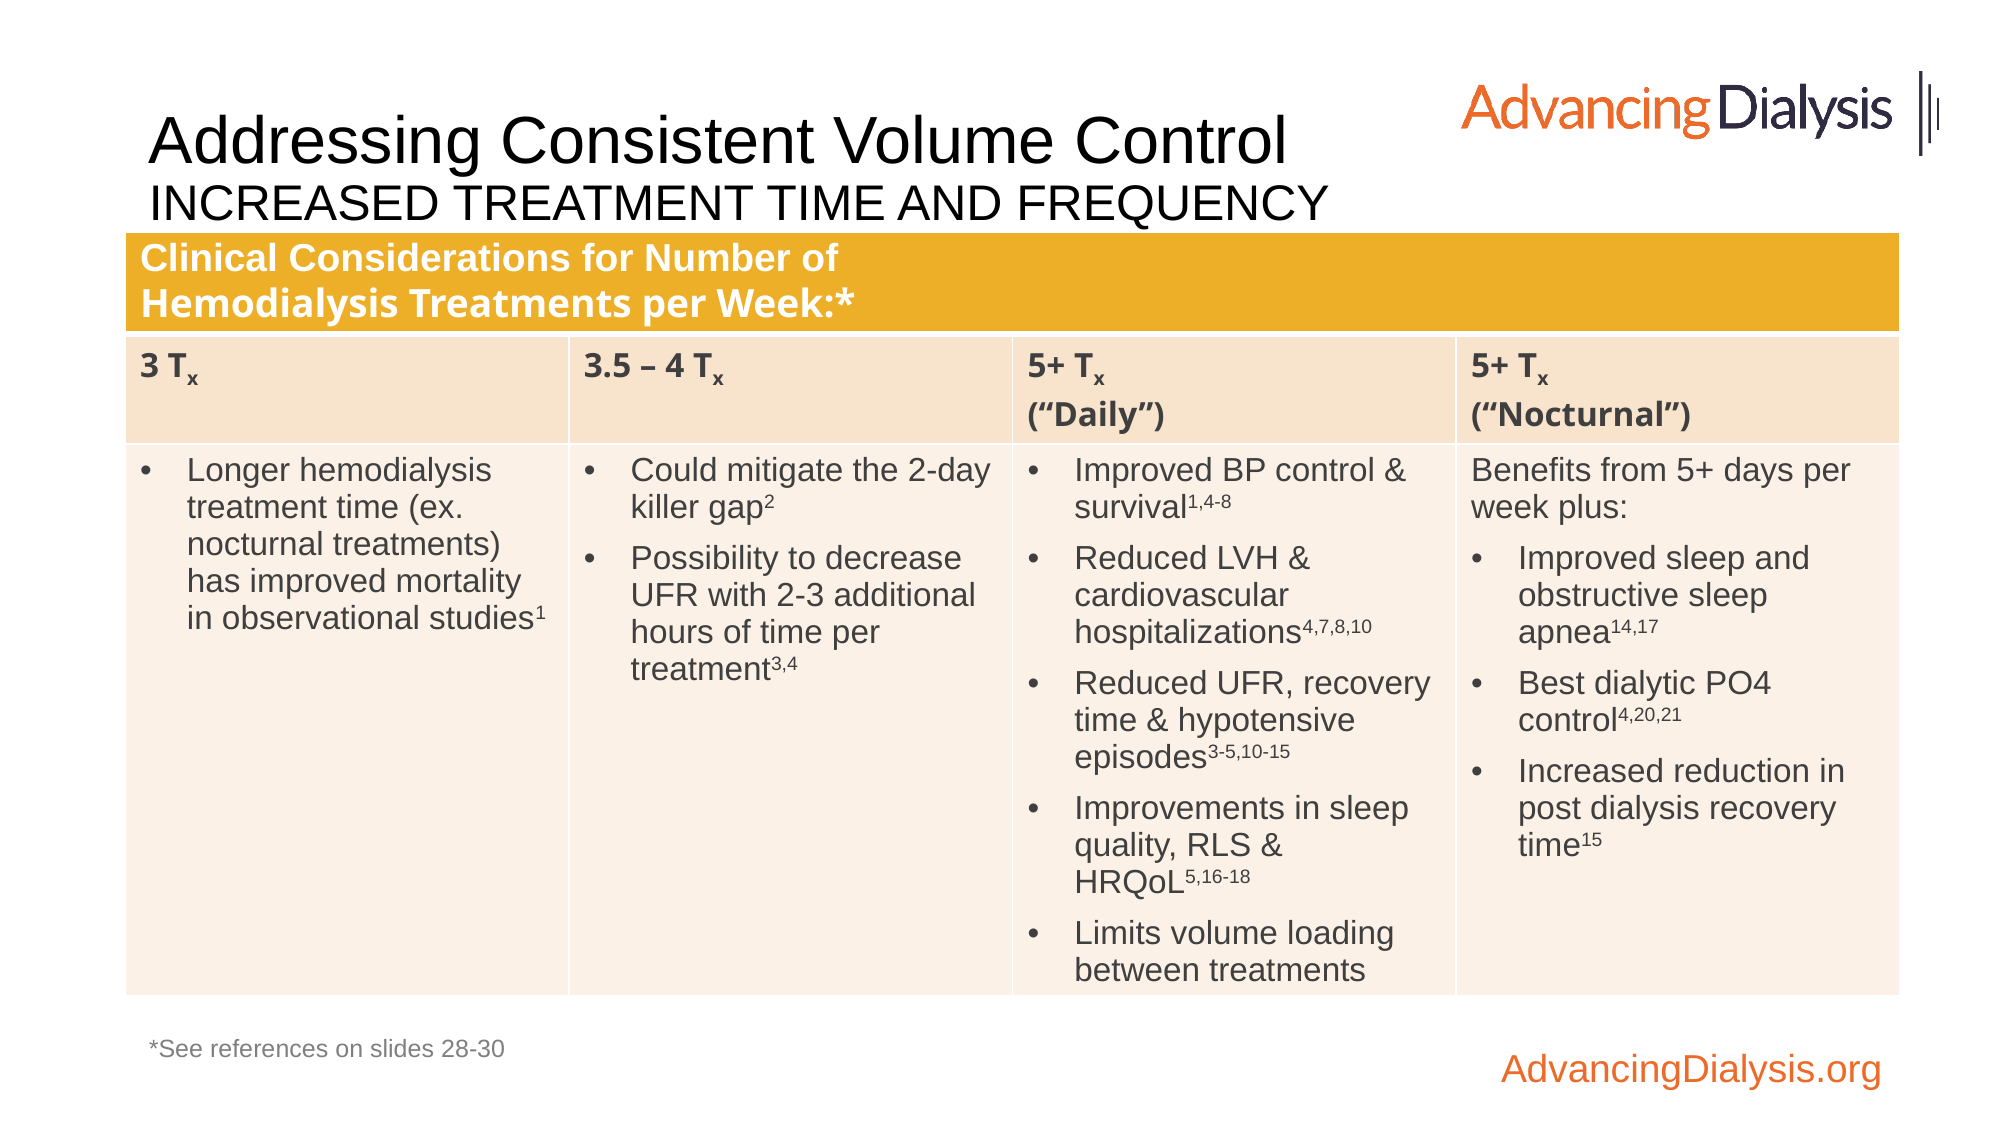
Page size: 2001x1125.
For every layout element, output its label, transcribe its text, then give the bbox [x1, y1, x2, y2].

table_cell Longer hemodialysis treatment time (ex. nocturnal treatments) has improved mortality in observational studies1 [126, 445, 568, 995]
picture [1461, 71, 1939, 156]
table_cell 5+ Tx (“Daily”) [1013, 337, 1455, 443]
table_cell 3 Tx [126, 337, 568, 443]
table_cell Benefits from 5+ days per week plus: Improved sleep and obstructive sleep apnea14,17 Best dialytic PO4 control4,20,21 Increased reduction in post dialysis recovery time15 [1457, 445, 1899, 995]
table_cell Improved BP control & survival1,4-8 Reduced LVH & cardiovascular hospitalizations4,7,8,10 Reduced UFR, recovery time & hypotensive episodes3-5,10-15 Improvements in sleep quality, RLS & HRQoL5,16-18 Limits volume loading between treatments [1013, 445, 1455, 995]
table_header Clinical Considerations for Number of Hemodialysis Treatments per Week:* [126, 233, 1899, 331]
table_cell 5+ Tx (“Nocturnal”) [1457, 337, 1899, 443]
table_cell 3.5 – 4 Tx [570, 337, 1012, 443]
list *See references on slides 28-30 [137, 1030, 1385, 1078]
table_cell Could mitigate the 2-day killer gap2 Possibility to decrease UFR with 2-3 additional hours of time per treatment3,4 [570, 445, 1012, 995]
title Addressing Consistent Volume Control Increased Treatment Time and Frequency [137, 60, 1413, 232]
